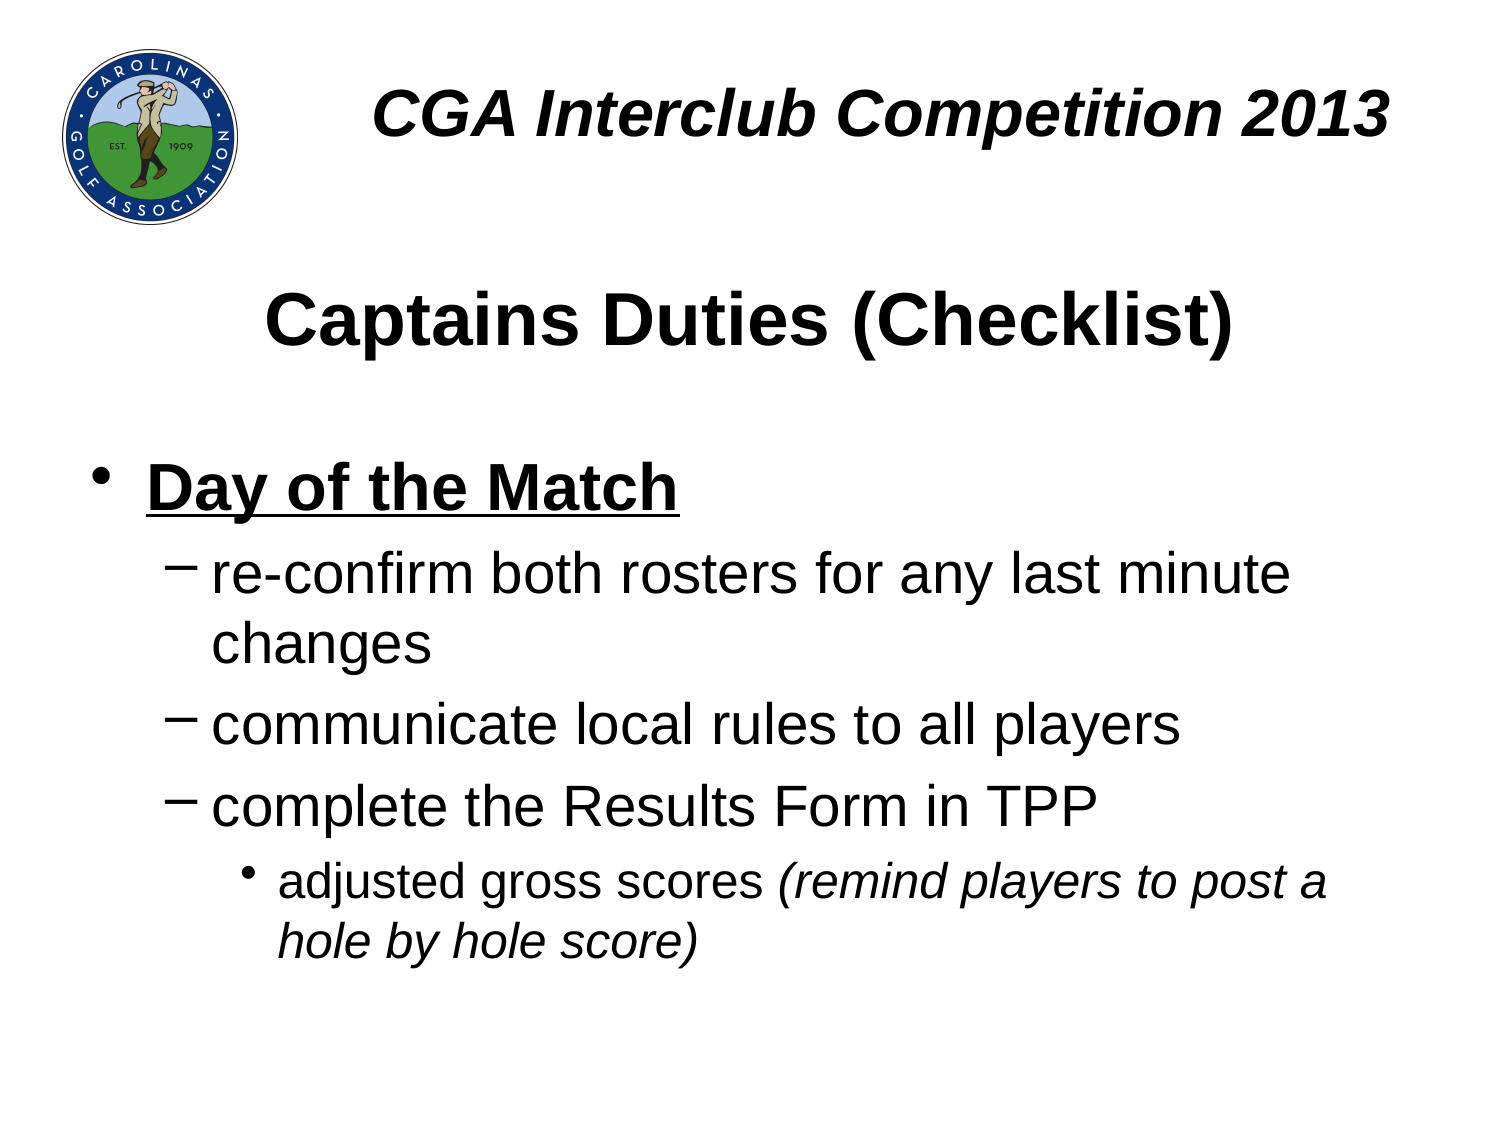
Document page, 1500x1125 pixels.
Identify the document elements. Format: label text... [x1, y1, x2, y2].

picture [62, 49, 238, 226]
text_box CGA Interclub Competition 2013 [337, 62, 1425, 158]
list Captains Duties (Checklist) Day of the Match re-confirm both rosters for any last minute changes communicate local rules to all players complete the Results Form in TPP adjusted gross scores (remind players to post a hole by hole score) [74, 262, 1426, 1006]
